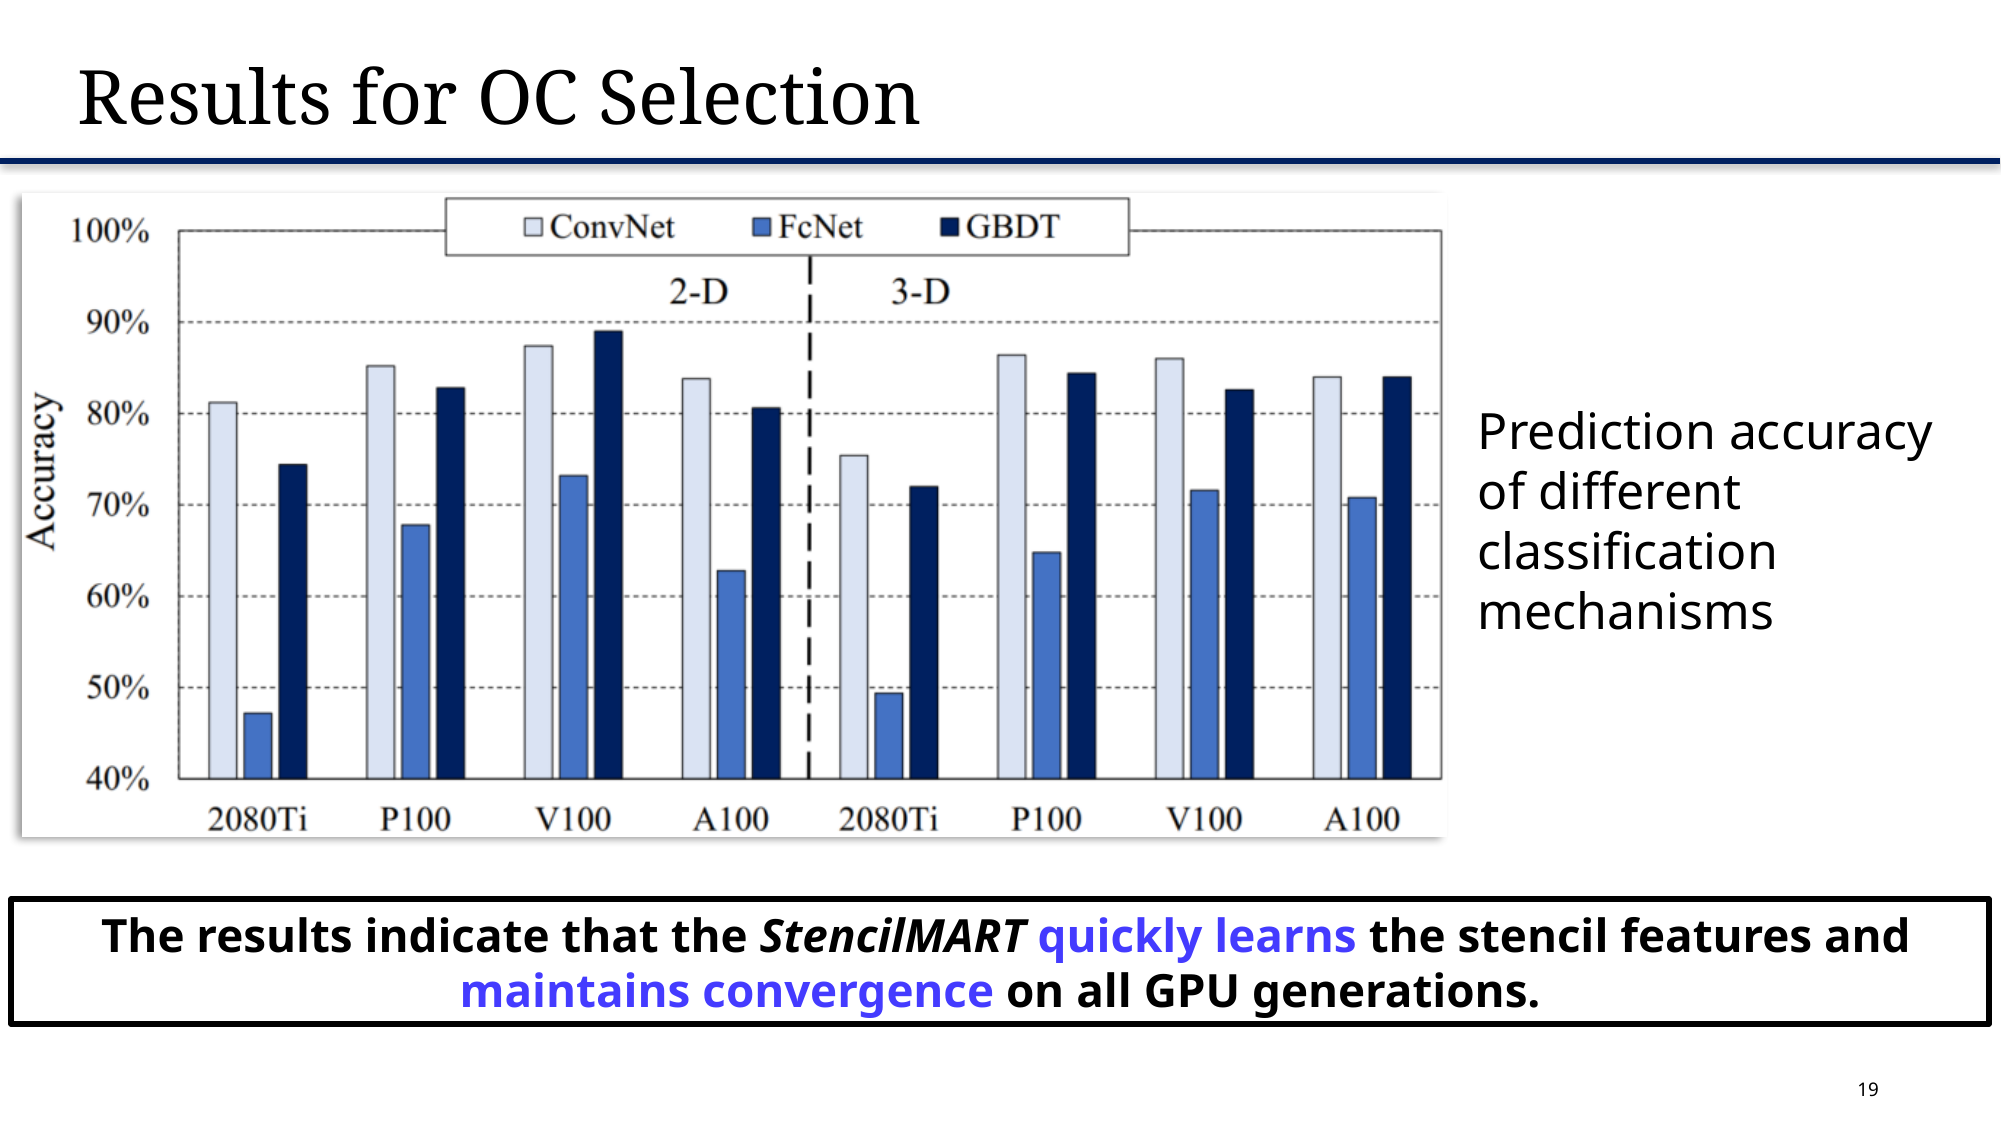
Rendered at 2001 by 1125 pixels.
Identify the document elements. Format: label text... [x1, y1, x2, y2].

picture [22, 193, 1447, 838]
text_box The results indicate that the StencilMART quickly learns the stencil features and maintains convergence on all GPU generations. [11, 899, 1989, 1024]
list ConvNet achieves the highest accuracy in general, with 84.4% and 83.0% for 2-D and 3-D stencils GBDT performs slightly worse than ConvNet, achieving an average accuracy of 81.7% and 80.8% [1, 898, 2000, 1044]
title Results for OC Selection [62, 56, 1938, 148]
text_box Prediction accuracy of different classification mechanisms [1462, 392, 1989, 599]
